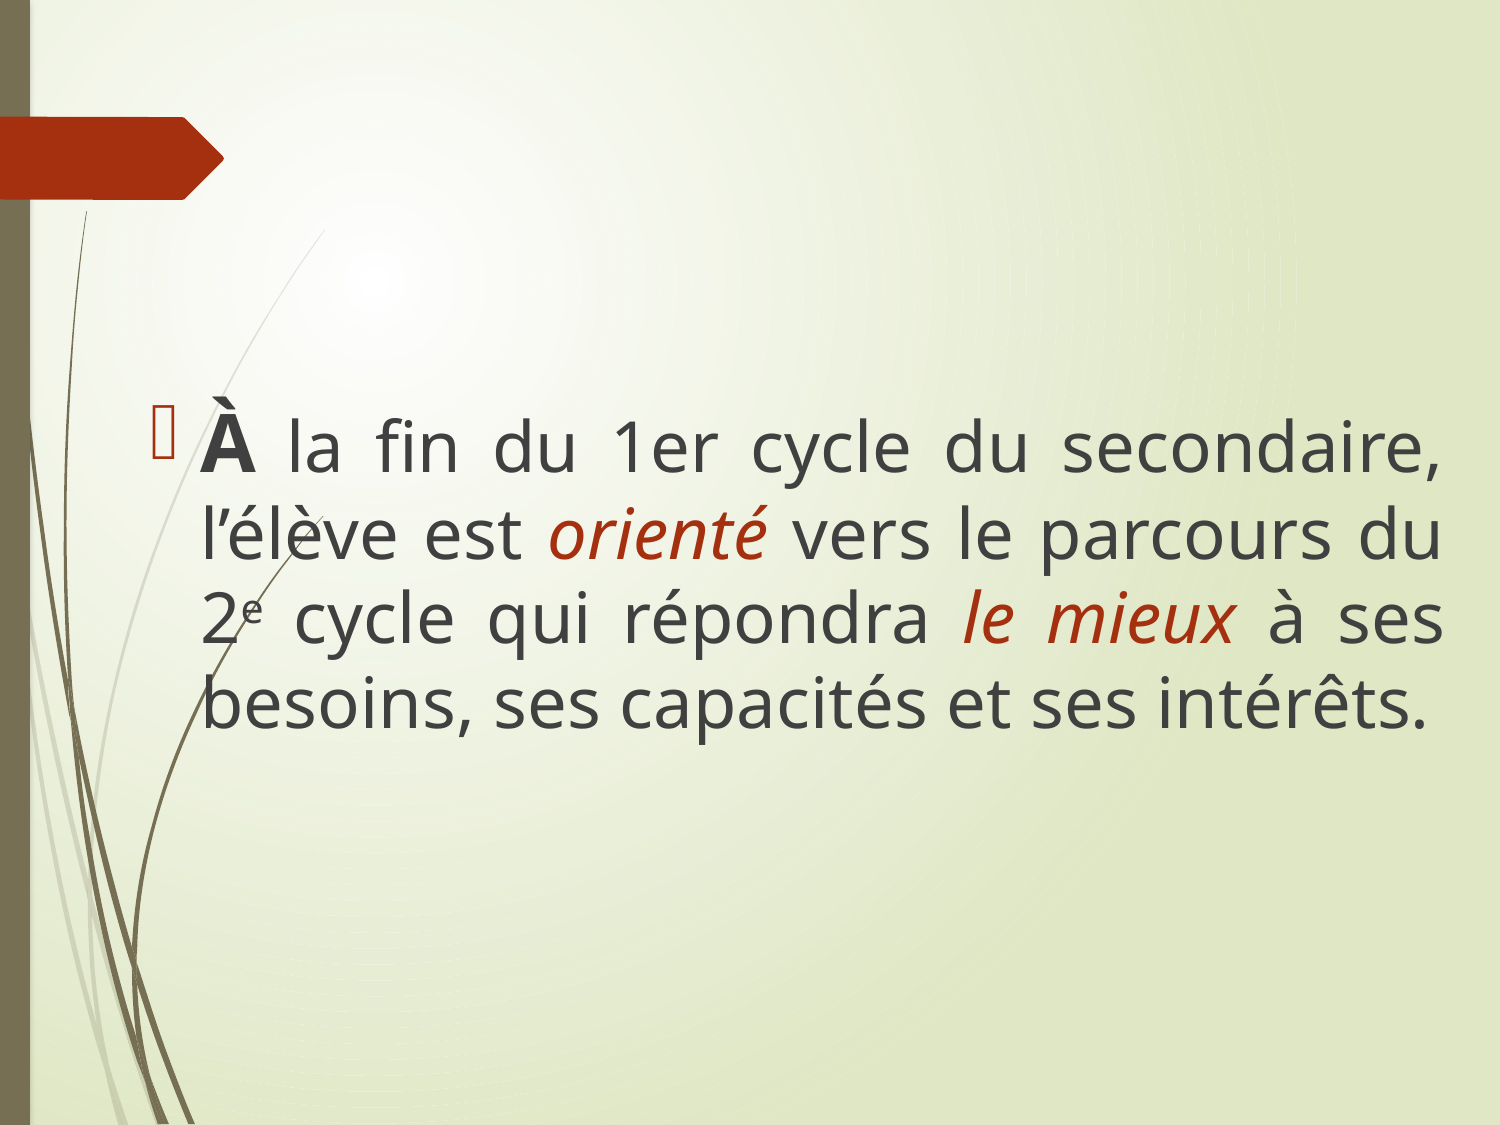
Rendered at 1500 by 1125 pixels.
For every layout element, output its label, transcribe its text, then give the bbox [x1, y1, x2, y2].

text_box [149, 237, 1425, 700]
text_box [171, 160, 1446, 279]
list À la fin du 1er cycle du secondaire, l’élève est orienté vers le parcours du 2e cycle qui répondra le mieux à ses besoins, ses capacités et ses intérêts. [135, 278, 1461, 823]
